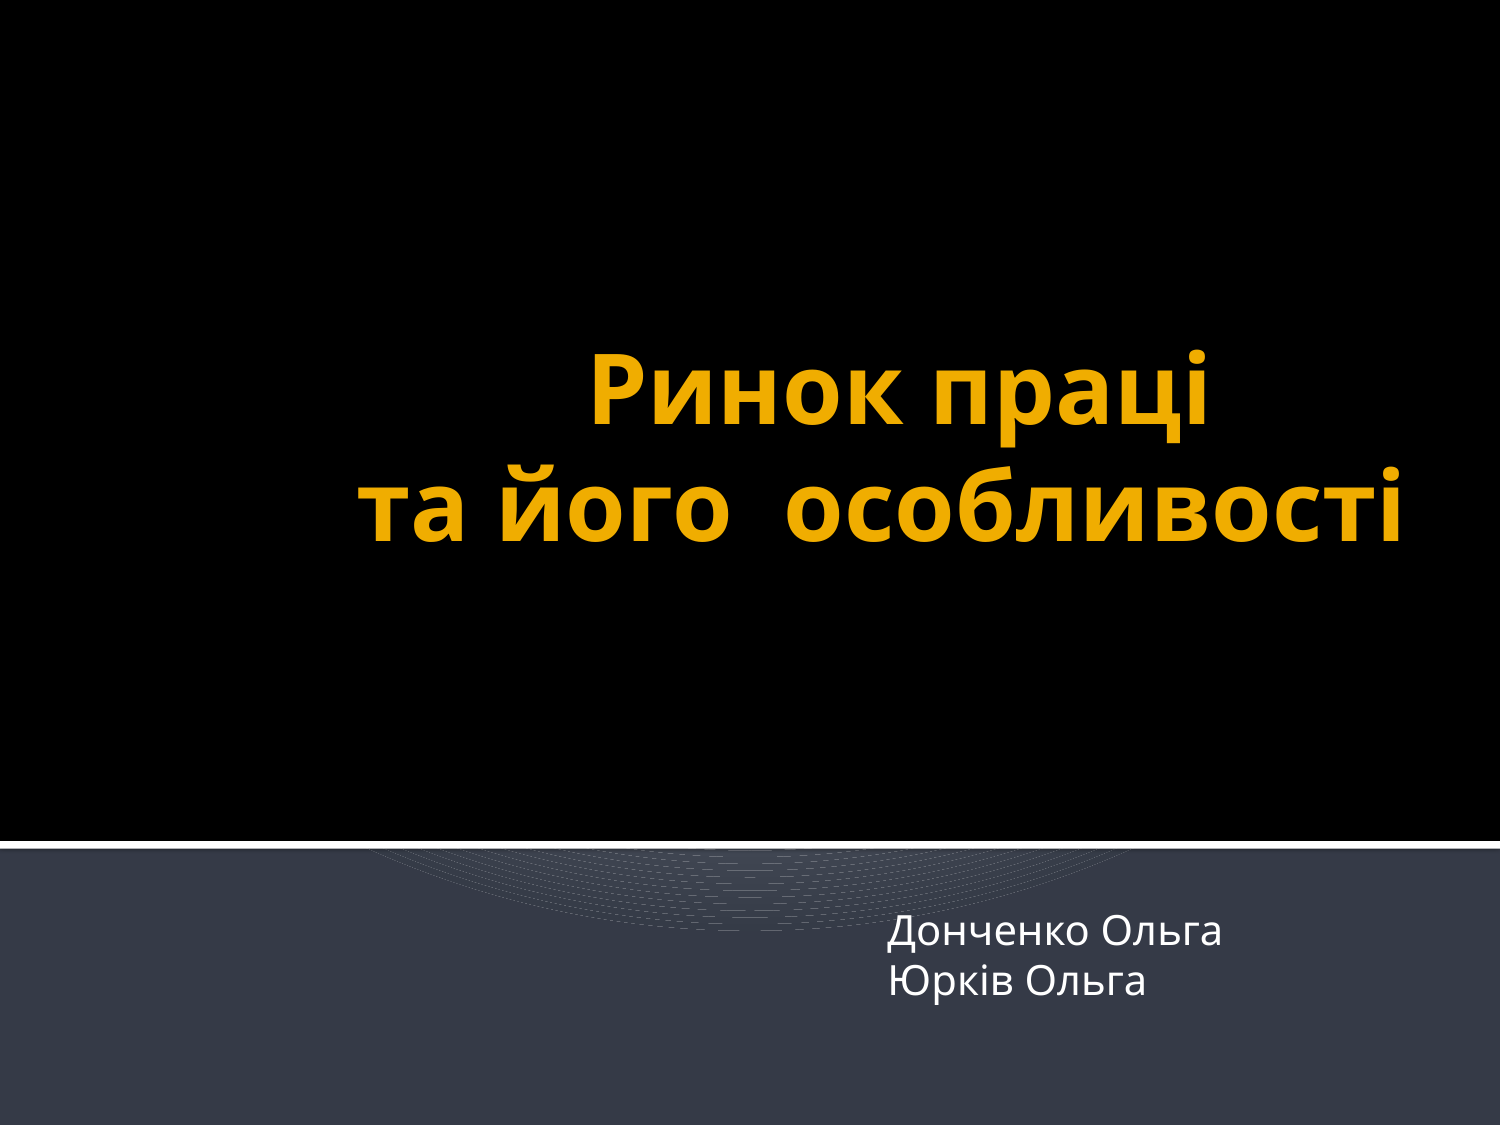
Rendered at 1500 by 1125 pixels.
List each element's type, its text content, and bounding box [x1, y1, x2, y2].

subtitle Донченко Ольга Юрків Ольга [868, 716, 1424, 1004]
title Ринок праці та його особливості [112, 326, 1438, 601]
